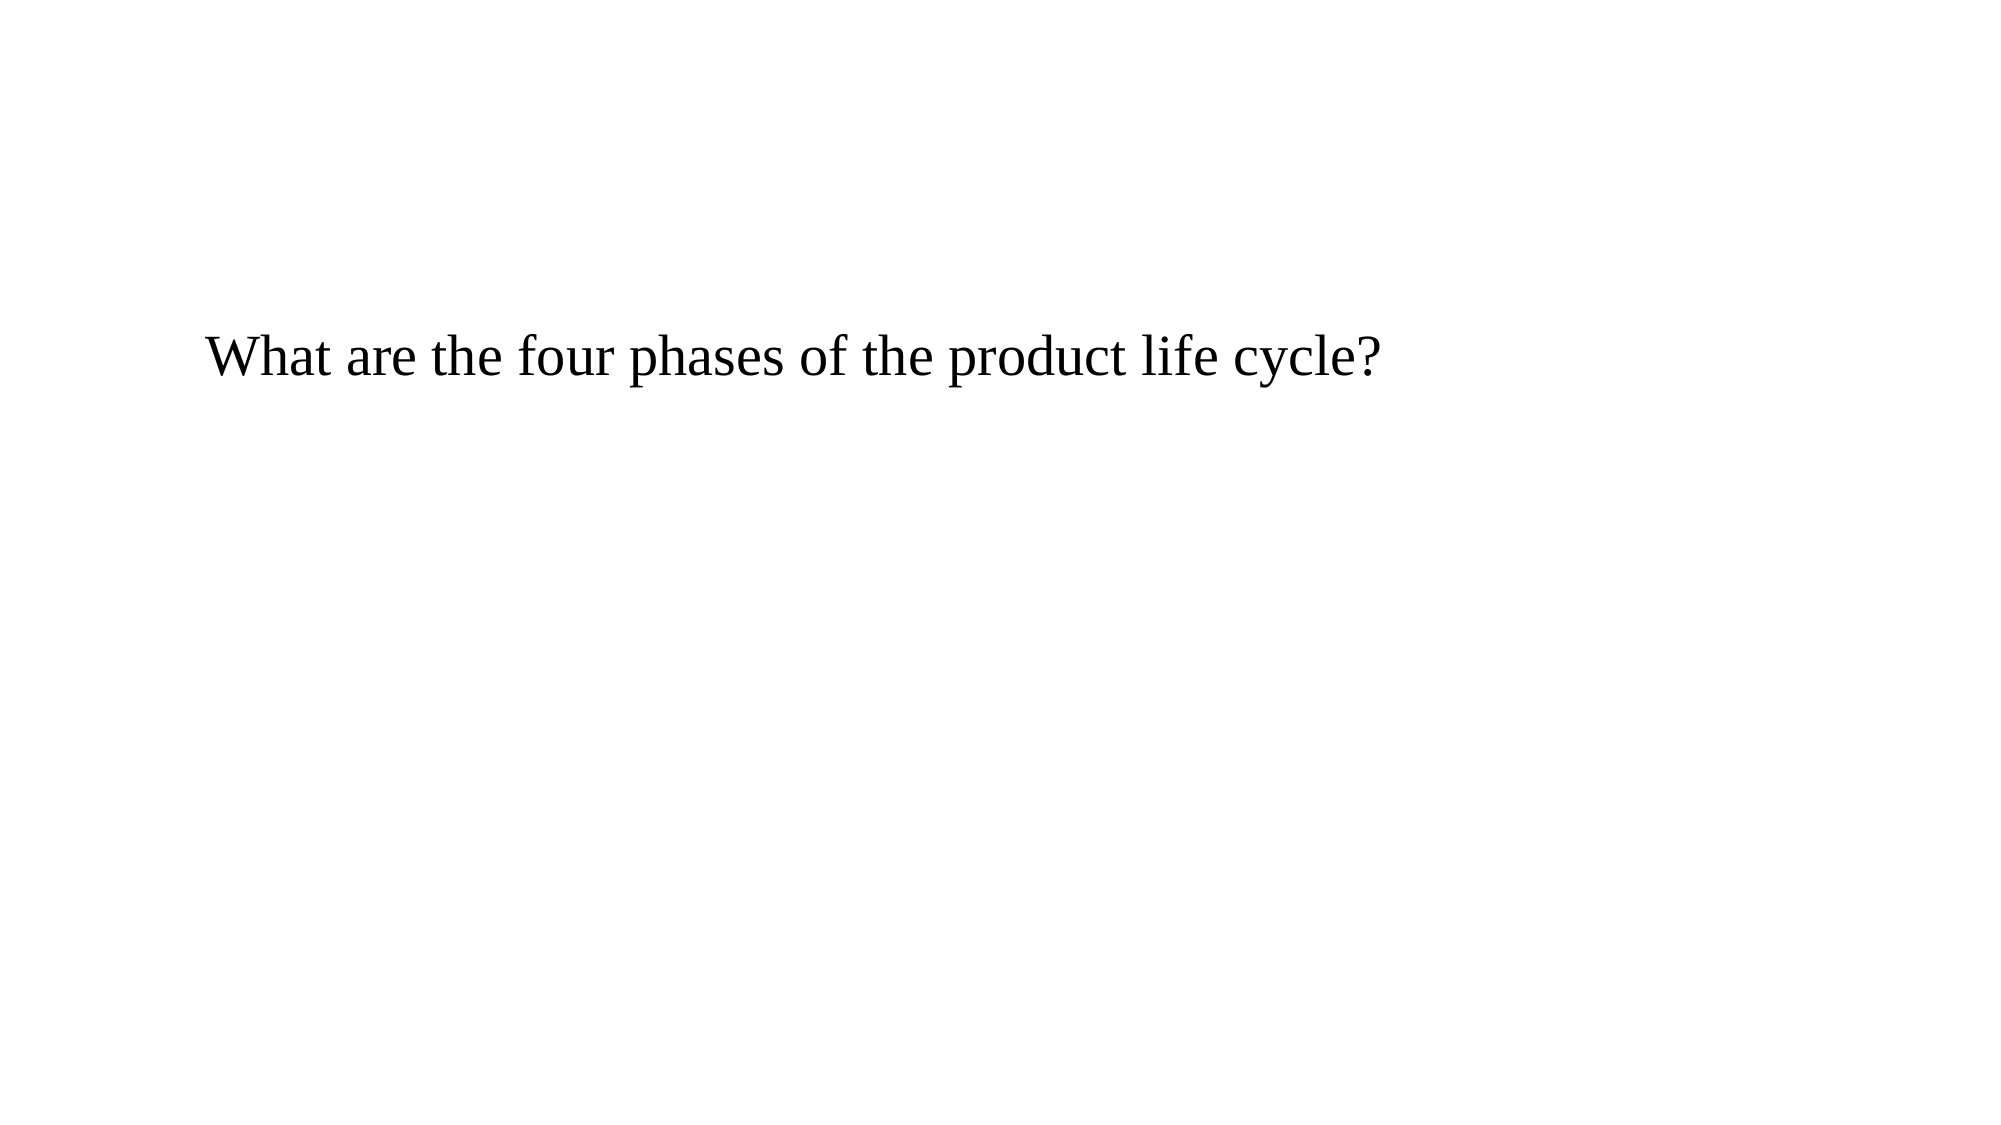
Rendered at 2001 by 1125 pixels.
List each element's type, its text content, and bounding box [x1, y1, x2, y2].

text_box What are the four phases of the product life cycle? [190, 282, 1875, 464]
